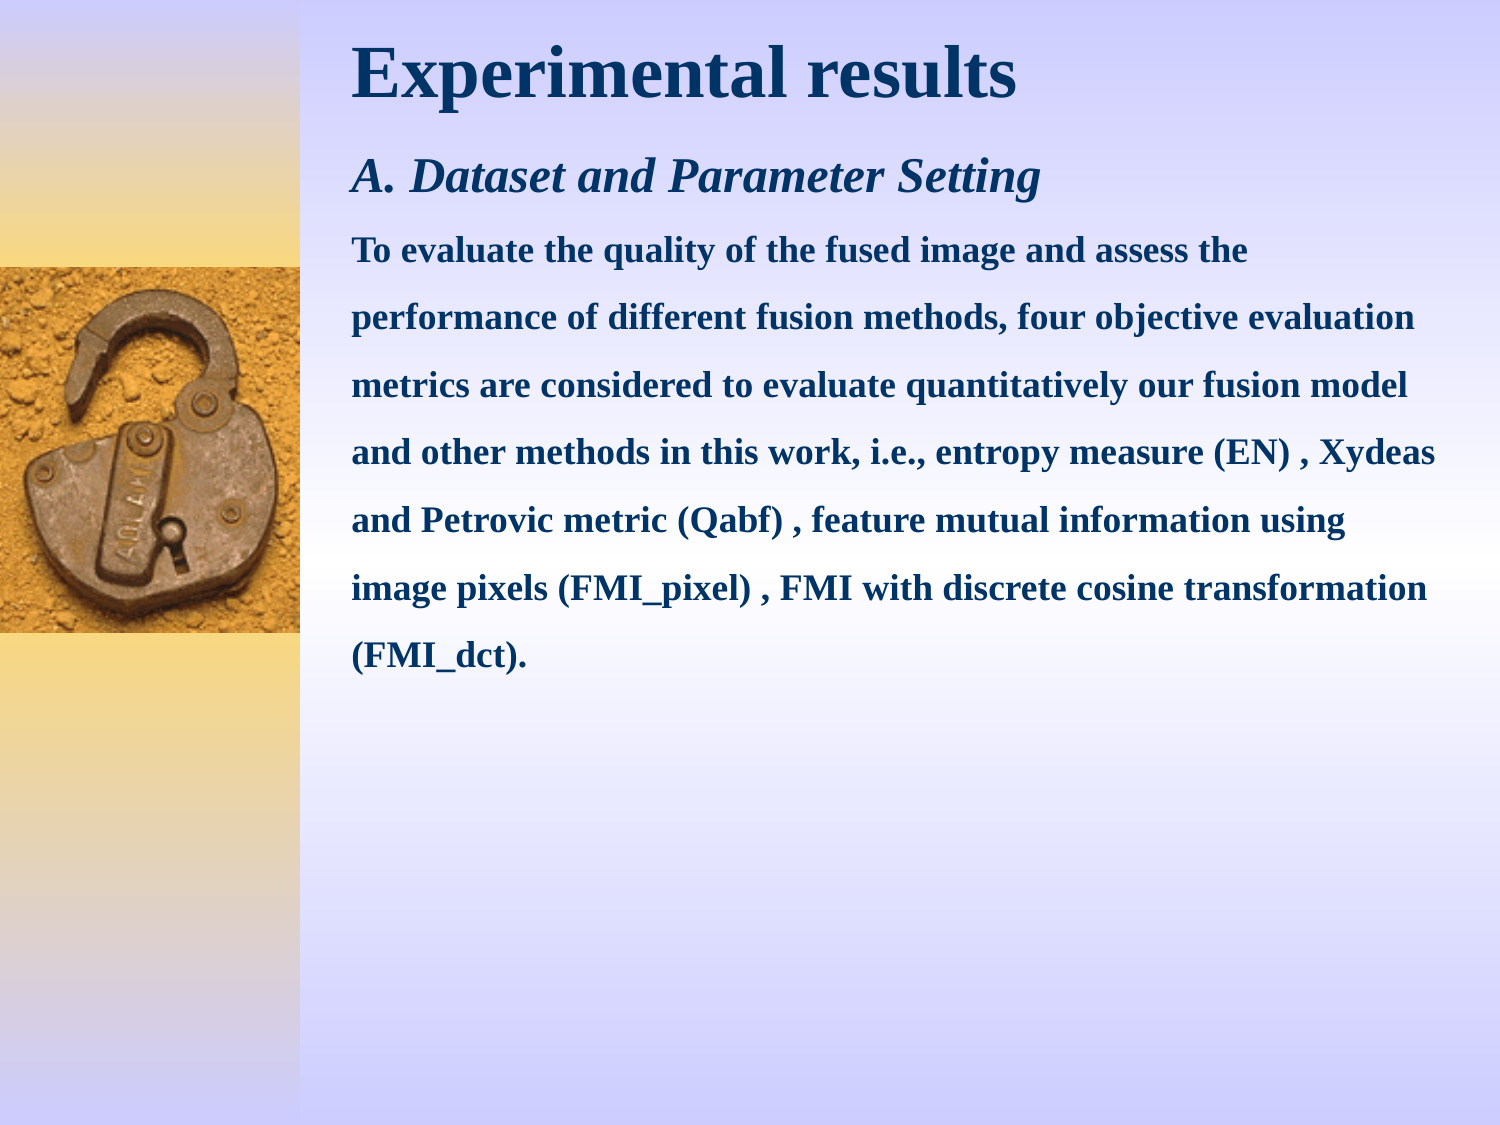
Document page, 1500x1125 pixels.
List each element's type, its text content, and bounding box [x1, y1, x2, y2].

picture [0, 267, 300, 633]
title Experimental results A. Dataset and Parameter Setting To evaluate the quality of the fused image and assess the performance of different fusion methods, four objective evaluation metrics are considered to evaluate quantitatively our fusion model and other methods in this work, i.e., entropy measure (EN) , Xydeas and Petrovic metric (Qabf) , feature mutual information using image pixels (FMI_pixel) , FMI with discrete cosine transformation (FMI_dct). [336, 65, 1465, 587]
